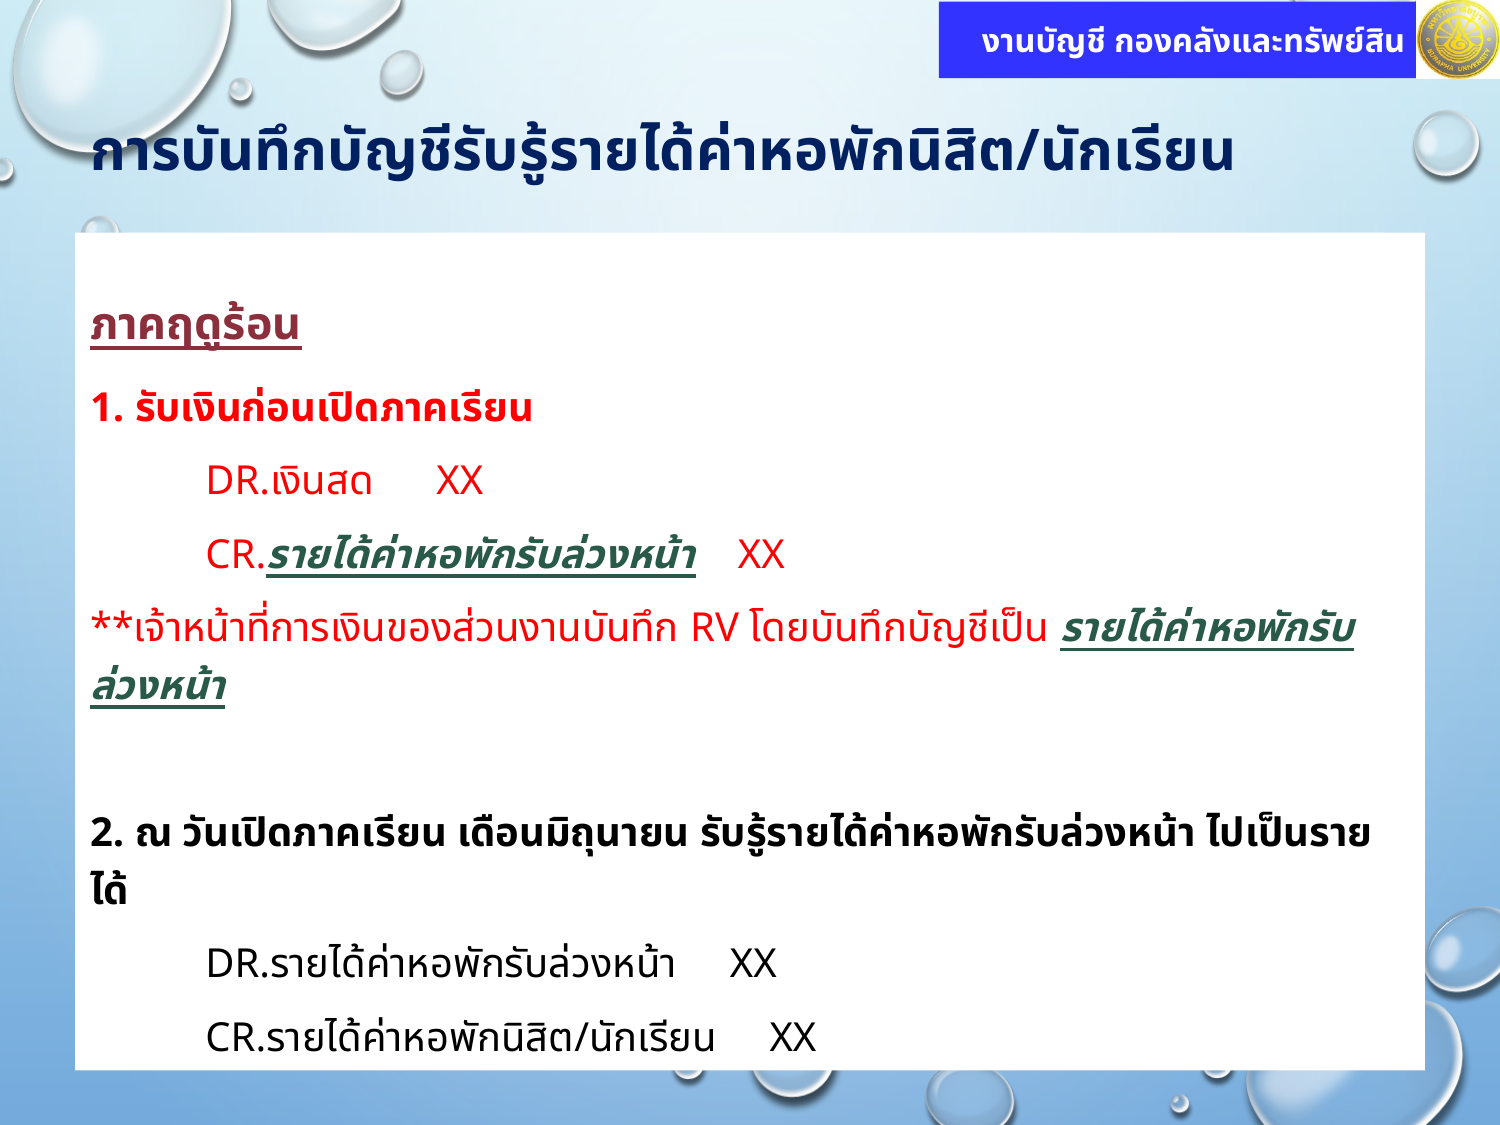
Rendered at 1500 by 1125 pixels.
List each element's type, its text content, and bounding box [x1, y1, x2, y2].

list ภาคฤดูร้อน 1. รับเงินก่อนเปิดภาคเรียน Dr.เงินสด XX Cr.รายได้ค่าหอพักรับล่วงหน้า XX **เจ้าหน้าที่การเงินของส่วนงานบันทึก RV โดยบันทึกบัญชีเป็น รายได้ค่าหอพักรับล่วงหน้า 2. ณ วันเปิดภาคเรียน เดือนมิถุนายน รับรู้รายได้ค่าหอพักรับล่วงหน้า ไปเป็นรายได้ Dr.รายได้ค่าหอพักรับล่วงหน้า XX Cr.รายได้ค่าหอพักนิสิต/นักเรียน XX [75, 232, 1425, 1071]
text_box งานบัญชี กองคลังและทรัพย์สิน [938, 1, 1412, 79]
title การบันทึกบัญชีรับรู้รายได้ค่าหอพักนิสิต/นักเรียน [75, 93, 1424, 210]
picture [0, 0, 1500, 1125]
